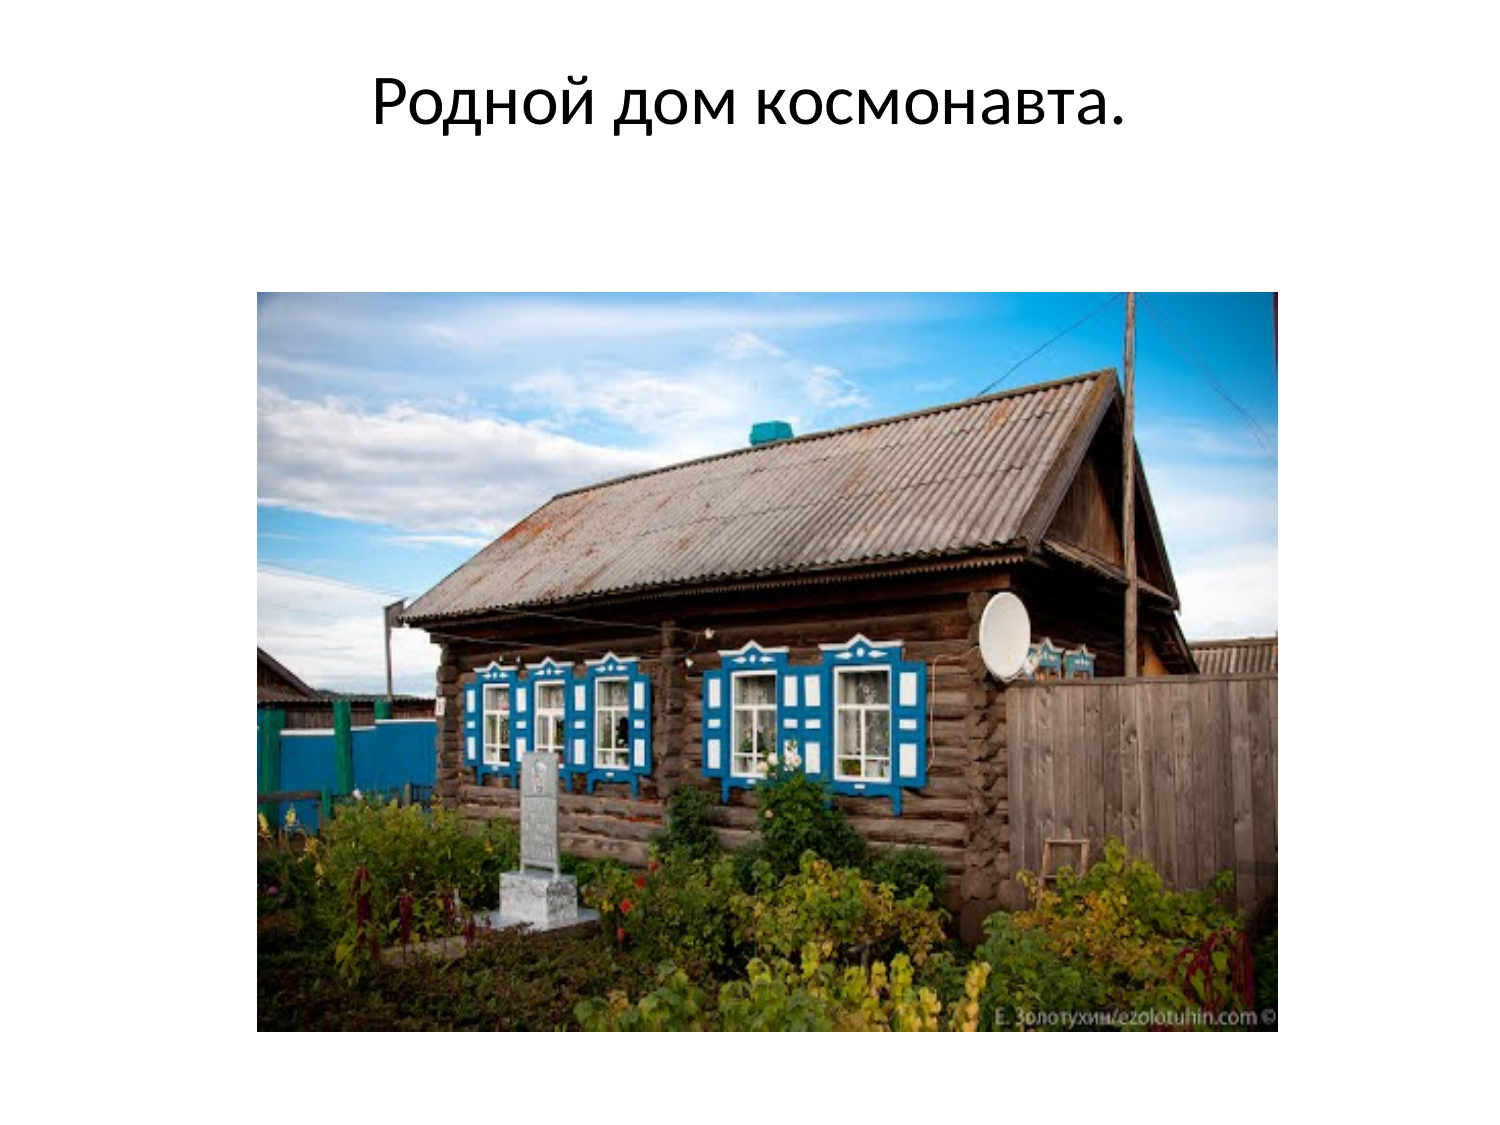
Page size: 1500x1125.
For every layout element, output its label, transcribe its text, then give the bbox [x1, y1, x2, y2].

title Родной дом космонавта. [75, 45, 1425, 233]
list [257, 292, 1278, 1032]
